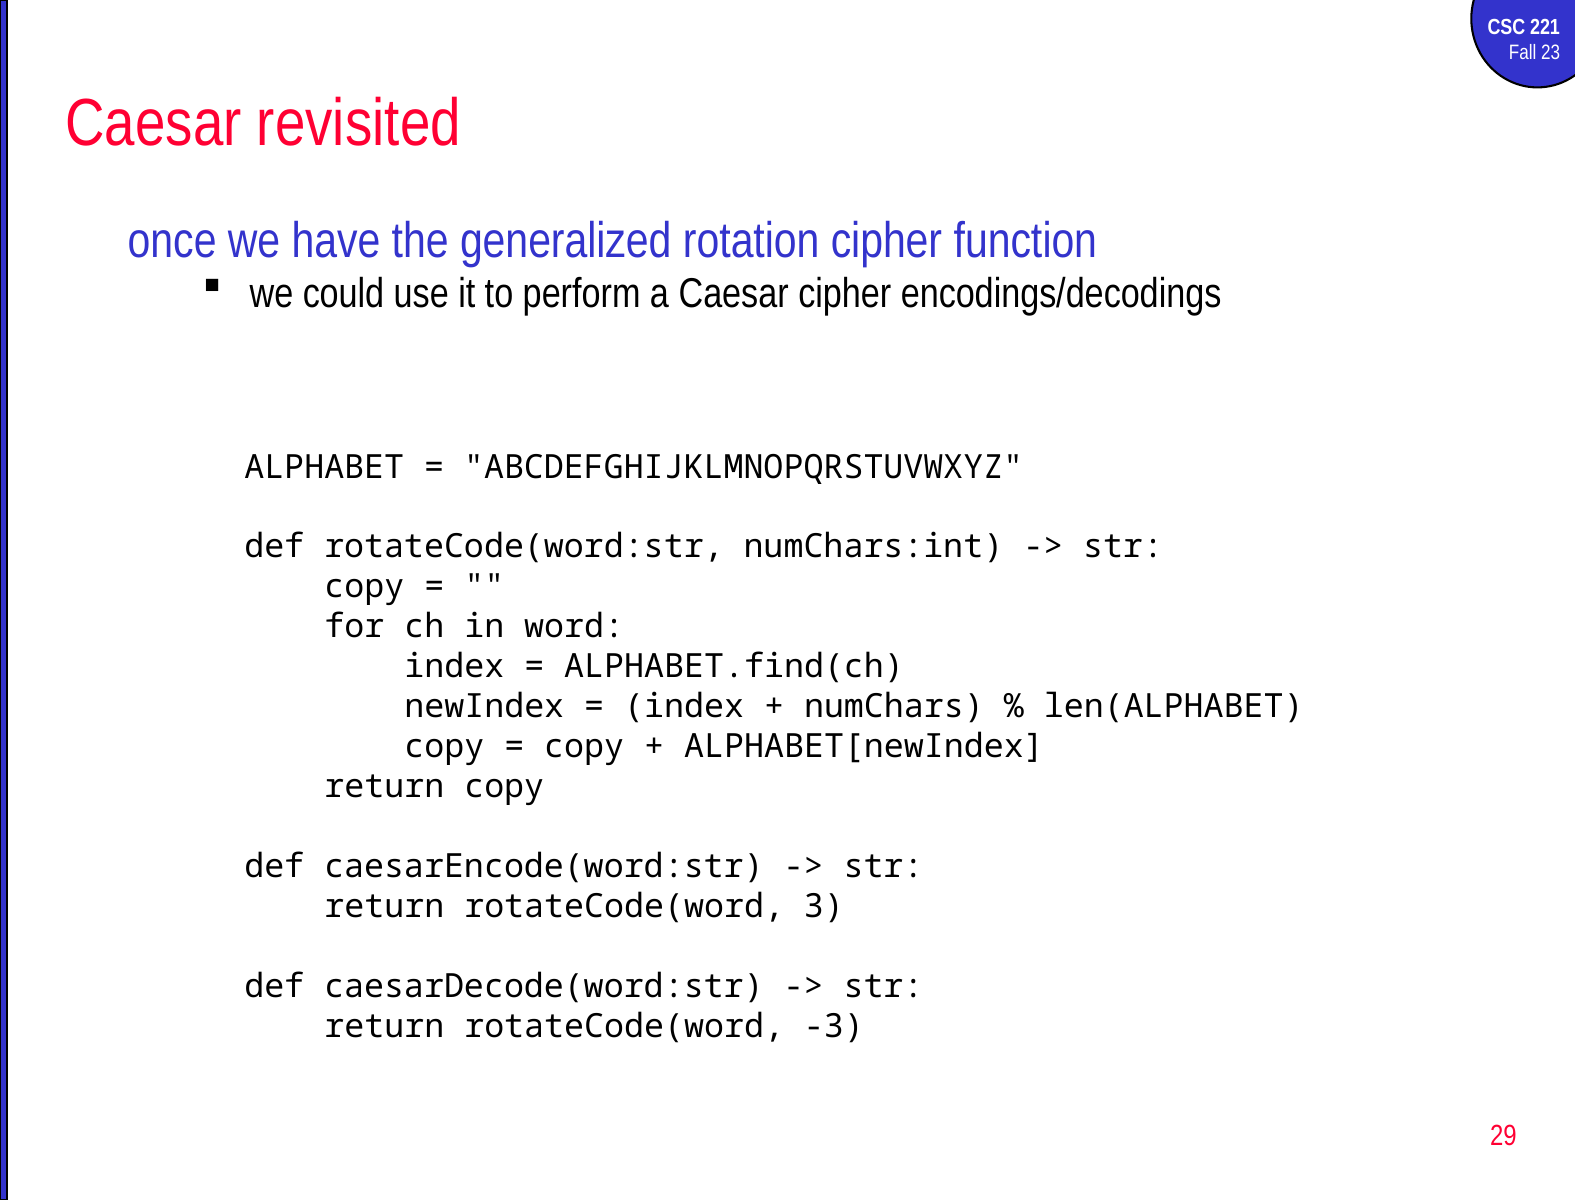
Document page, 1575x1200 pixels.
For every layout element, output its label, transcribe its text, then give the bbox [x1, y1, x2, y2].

title Caesar revisited [50, 62, 1538, 175]
slide_number 29 [1203, 1092, 1532, 1174]
list once we have the generalized rotation cipher function we could use it to perform a Caesar cipher encodings/decodings [112, 200, 1541, 363]
text_box ALPHABET = "ABCDEFGHIJKLMNOPQRSTUVWXYZ" def rotateCode(word:str, numChars:int) -> str: copy = "" for ch in word: index = ALPHABET.find(ch) newIndex = (index + numChars) % len(ALPHABET) copy = copy + ALPHABET[newIndex] return copy def caesarEncode(word:str) -> str: return rotateCode(word, 3) def caesarDecode(word:str) -> str: return rotateCode(word, -3) [229, 437, 1346, 1051]
